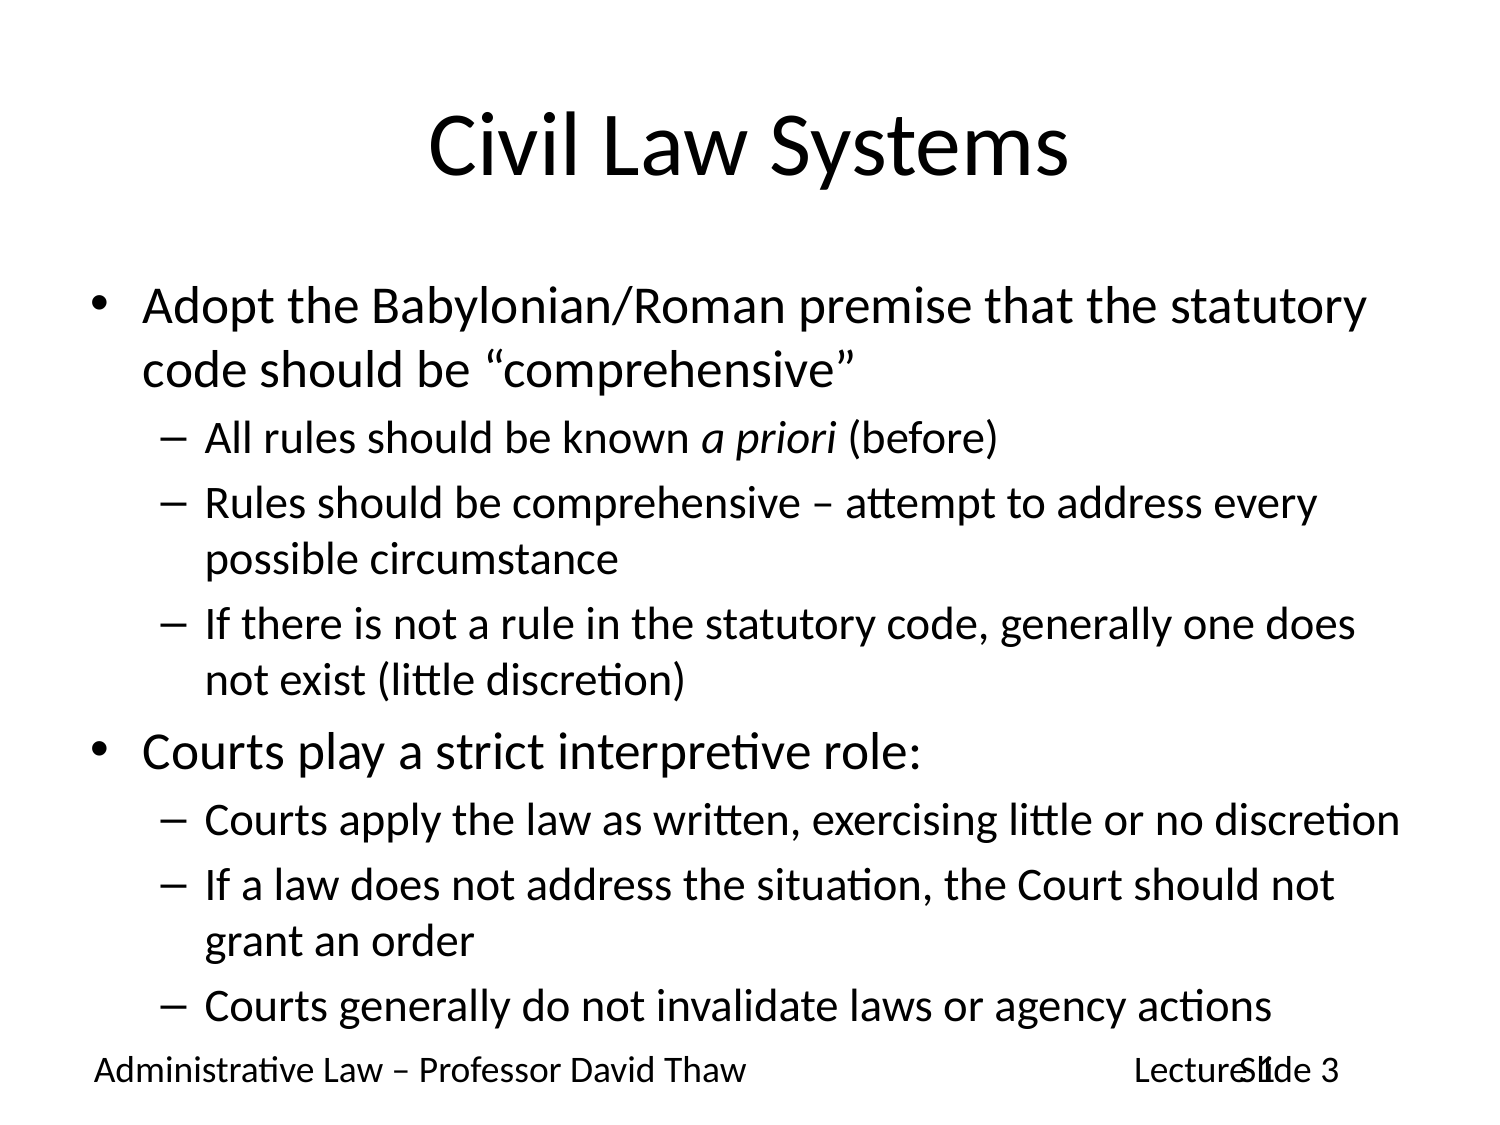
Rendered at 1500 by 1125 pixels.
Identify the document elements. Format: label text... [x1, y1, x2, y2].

list Adopt the Babylonian/Roman premise that the statutory code should be “comprehensive” All rules should be known a priori (before) Rules should be comprehensive – attempt to address every possible circumstance If there is not a rule in the statutory code, generally one does not exist (little discretion) Courts play a strict interpretive role: Courts apply the law as written, exercising little or no discretion If a law does not address the situation, the Court should not grant an order Courts generally do not invalidate laws or agency actions [75, 262, 1425, 1050]
title Civil Law Systems [75, 45, 1425, 233]
